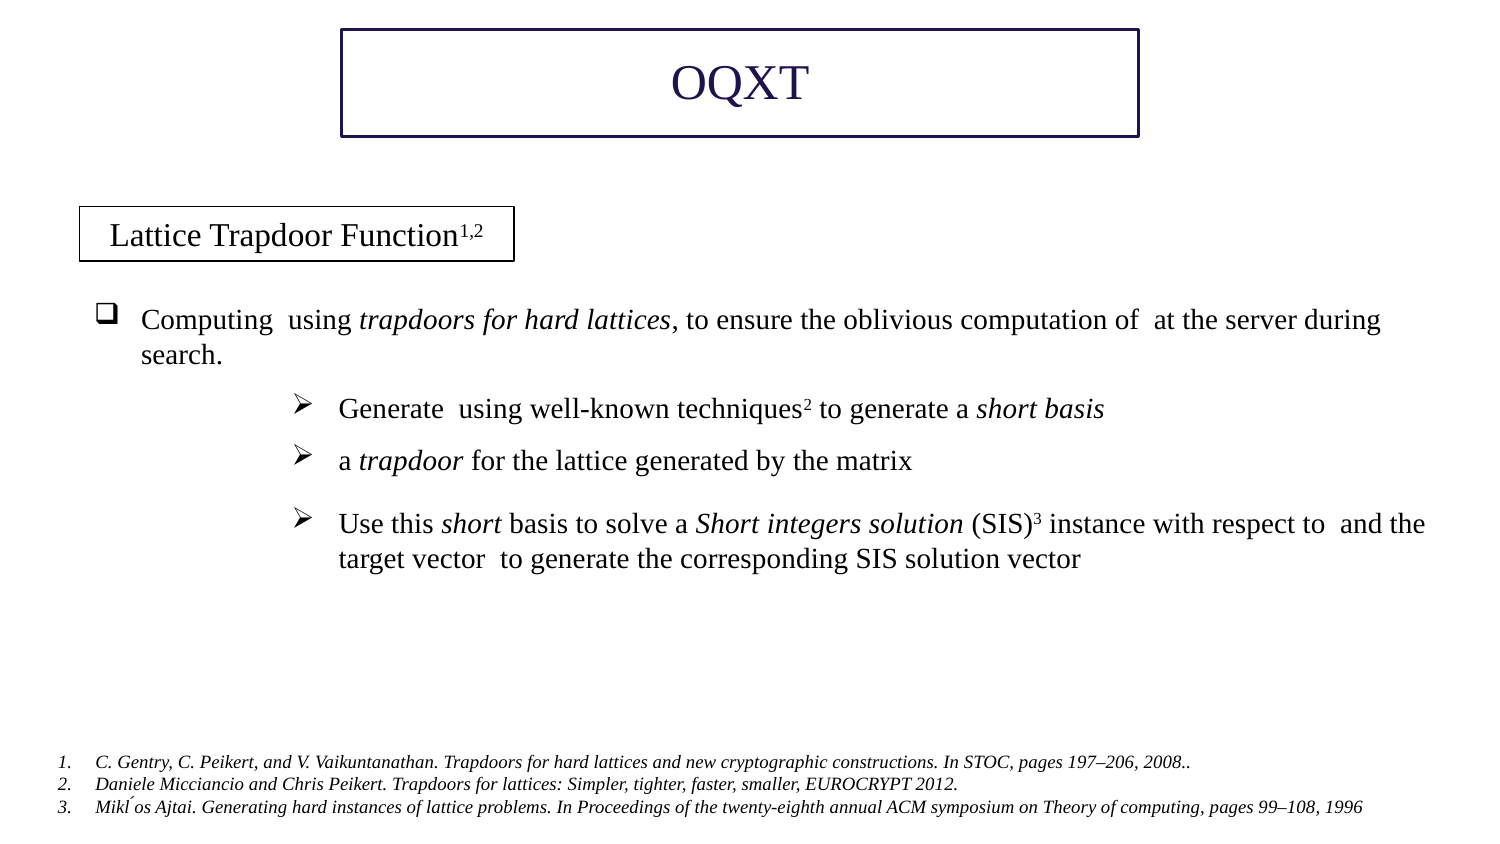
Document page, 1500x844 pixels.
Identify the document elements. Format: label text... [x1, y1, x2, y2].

text_box Lattice Trapdoor Function1,2 [79, 206, 515, 261]
text_box C. Gentry, C. Peikert, and V. Vaikuntanathan. Trapdoors for hard lattices and new cryptographic constructions. In STOC, pages 197–206, 2008.. Daniele Micciancio and Chris Peikert. Trapdoors for lattices: Simpler, tighter, faster, smaller, EUROCRYPT 2012. Mikl ́os Ajtai. Generating hard instances of lattice problems. In Proceedings of the twenty-eighth annual ACM symposium on Theory of computing, pages 99–108, 1996 [43, 742, 1500, 825]
text_box OQXT [341, 29, 1139, 137]
